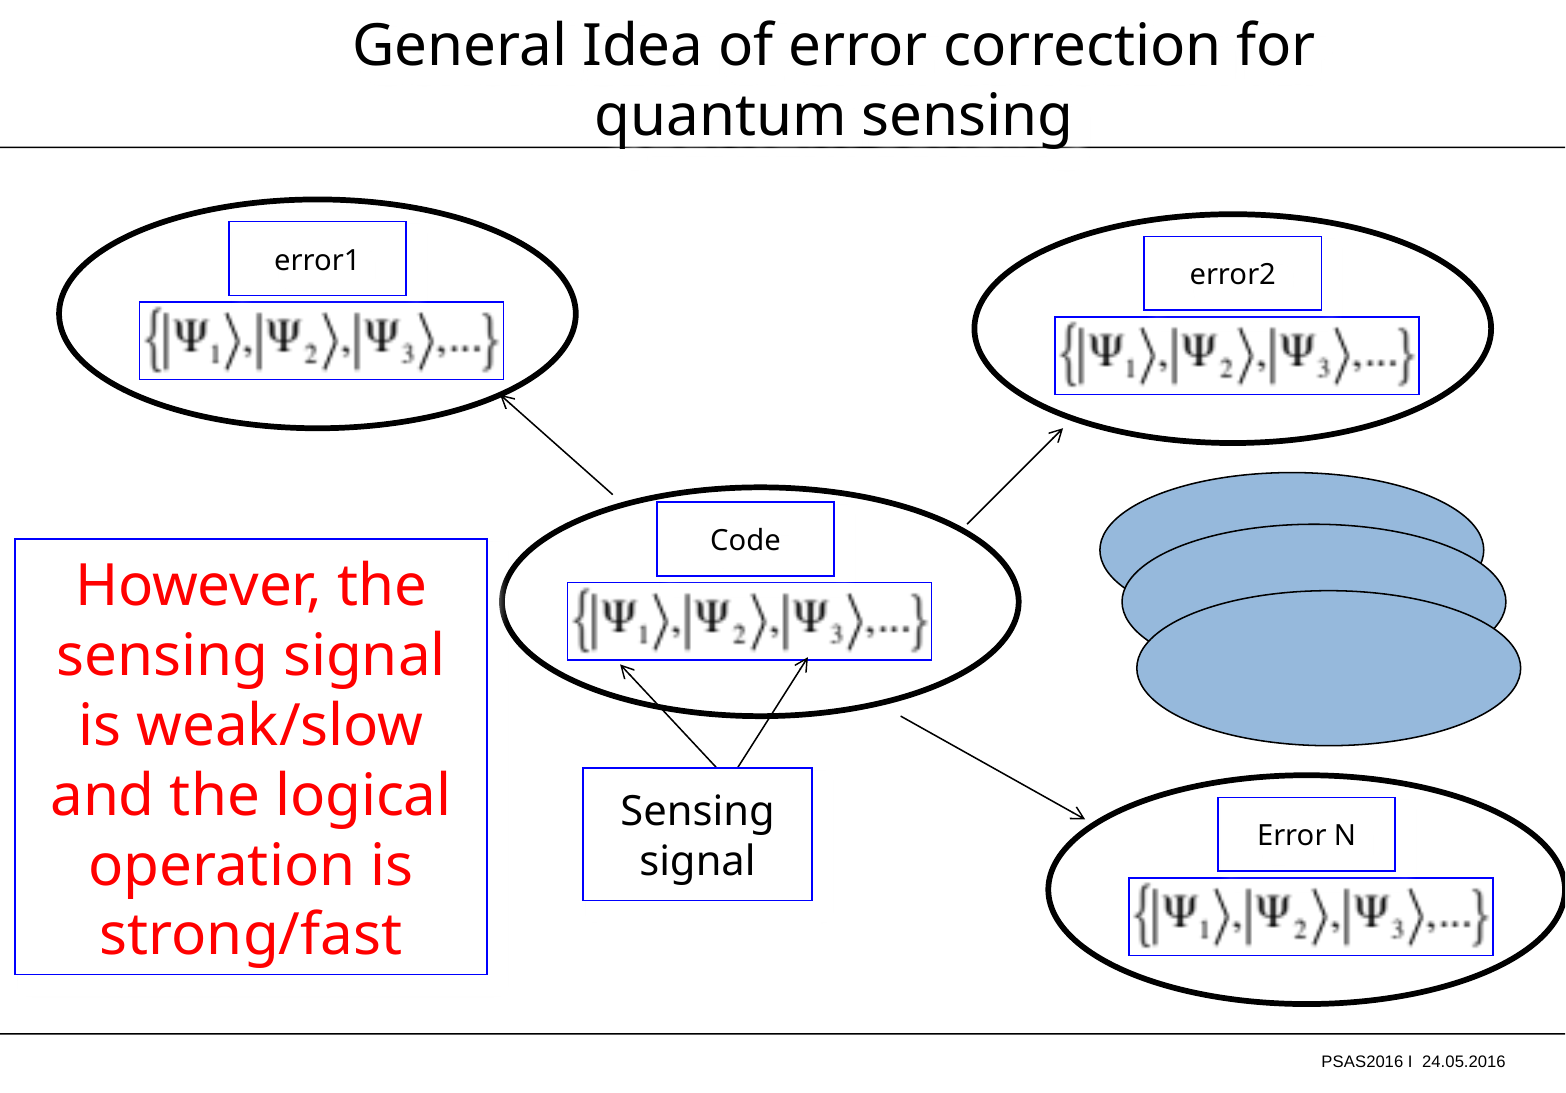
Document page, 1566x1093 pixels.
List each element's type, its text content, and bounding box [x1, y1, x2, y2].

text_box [730, 657, 809, 779]
text_box [1136, 590, 1521, 746]
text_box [900, 715, 1086, 820]
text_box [974, 213, 1492, 444]
text_box Sensing signal [583, 767, 813, 901]
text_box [619, 664, 724, 776]
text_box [568, 582, 932, 660]
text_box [1048, 774, 1566, 1005]
text_box [1099, 472, 1484, 588]
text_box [499, 394, 613, 495]
text_box [1122, 524, 1506, 641]
text_box [507, 487, 1019, 714]
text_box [966, 428, 1064, 525]
footer PSAS2016 I 24.05.2016 [679, 1050, 1506, 1087]
text_box However, the sensing signal is weak/slow and the logical operation is strong/fast [14, 538, 488, 975]
text_box General Idea of error correction for quantum sensing [250, 36, 1418, 117]
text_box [58, 199, 576, 429]
